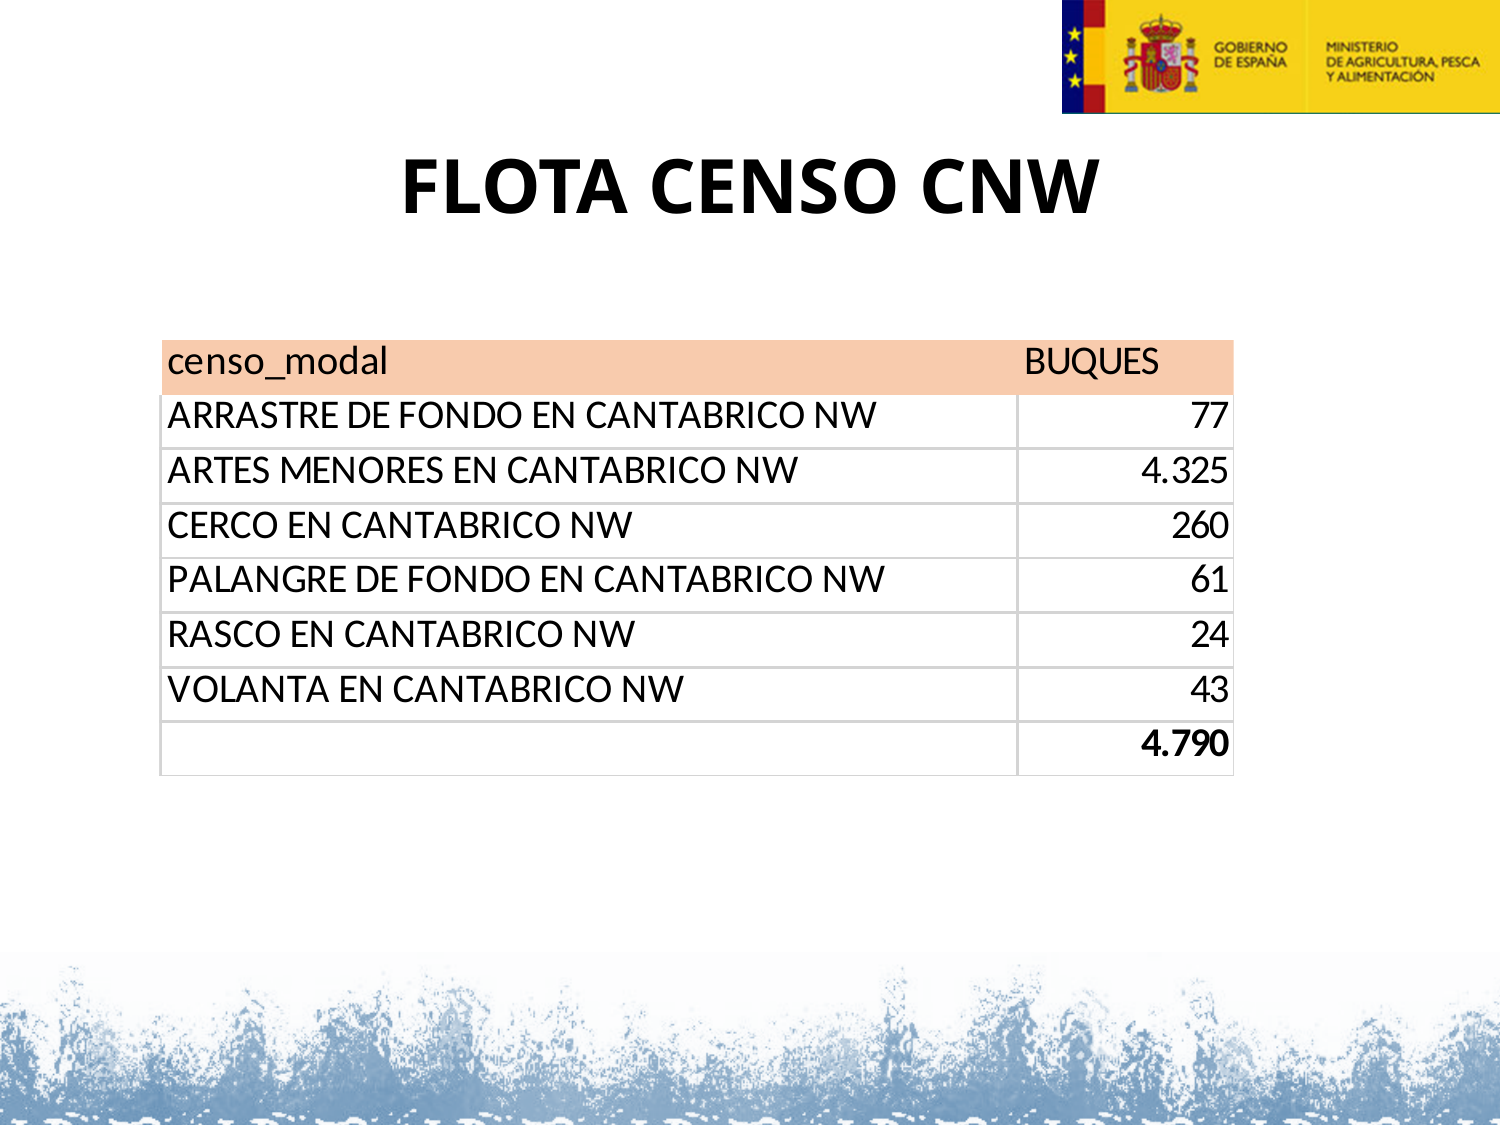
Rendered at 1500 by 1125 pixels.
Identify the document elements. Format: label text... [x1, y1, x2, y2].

picture [1062, 0, 1500, 114]
title FLOTA CENSO CNW [75, 90, 1425, 278]
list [158, 337, 1237, 779]
